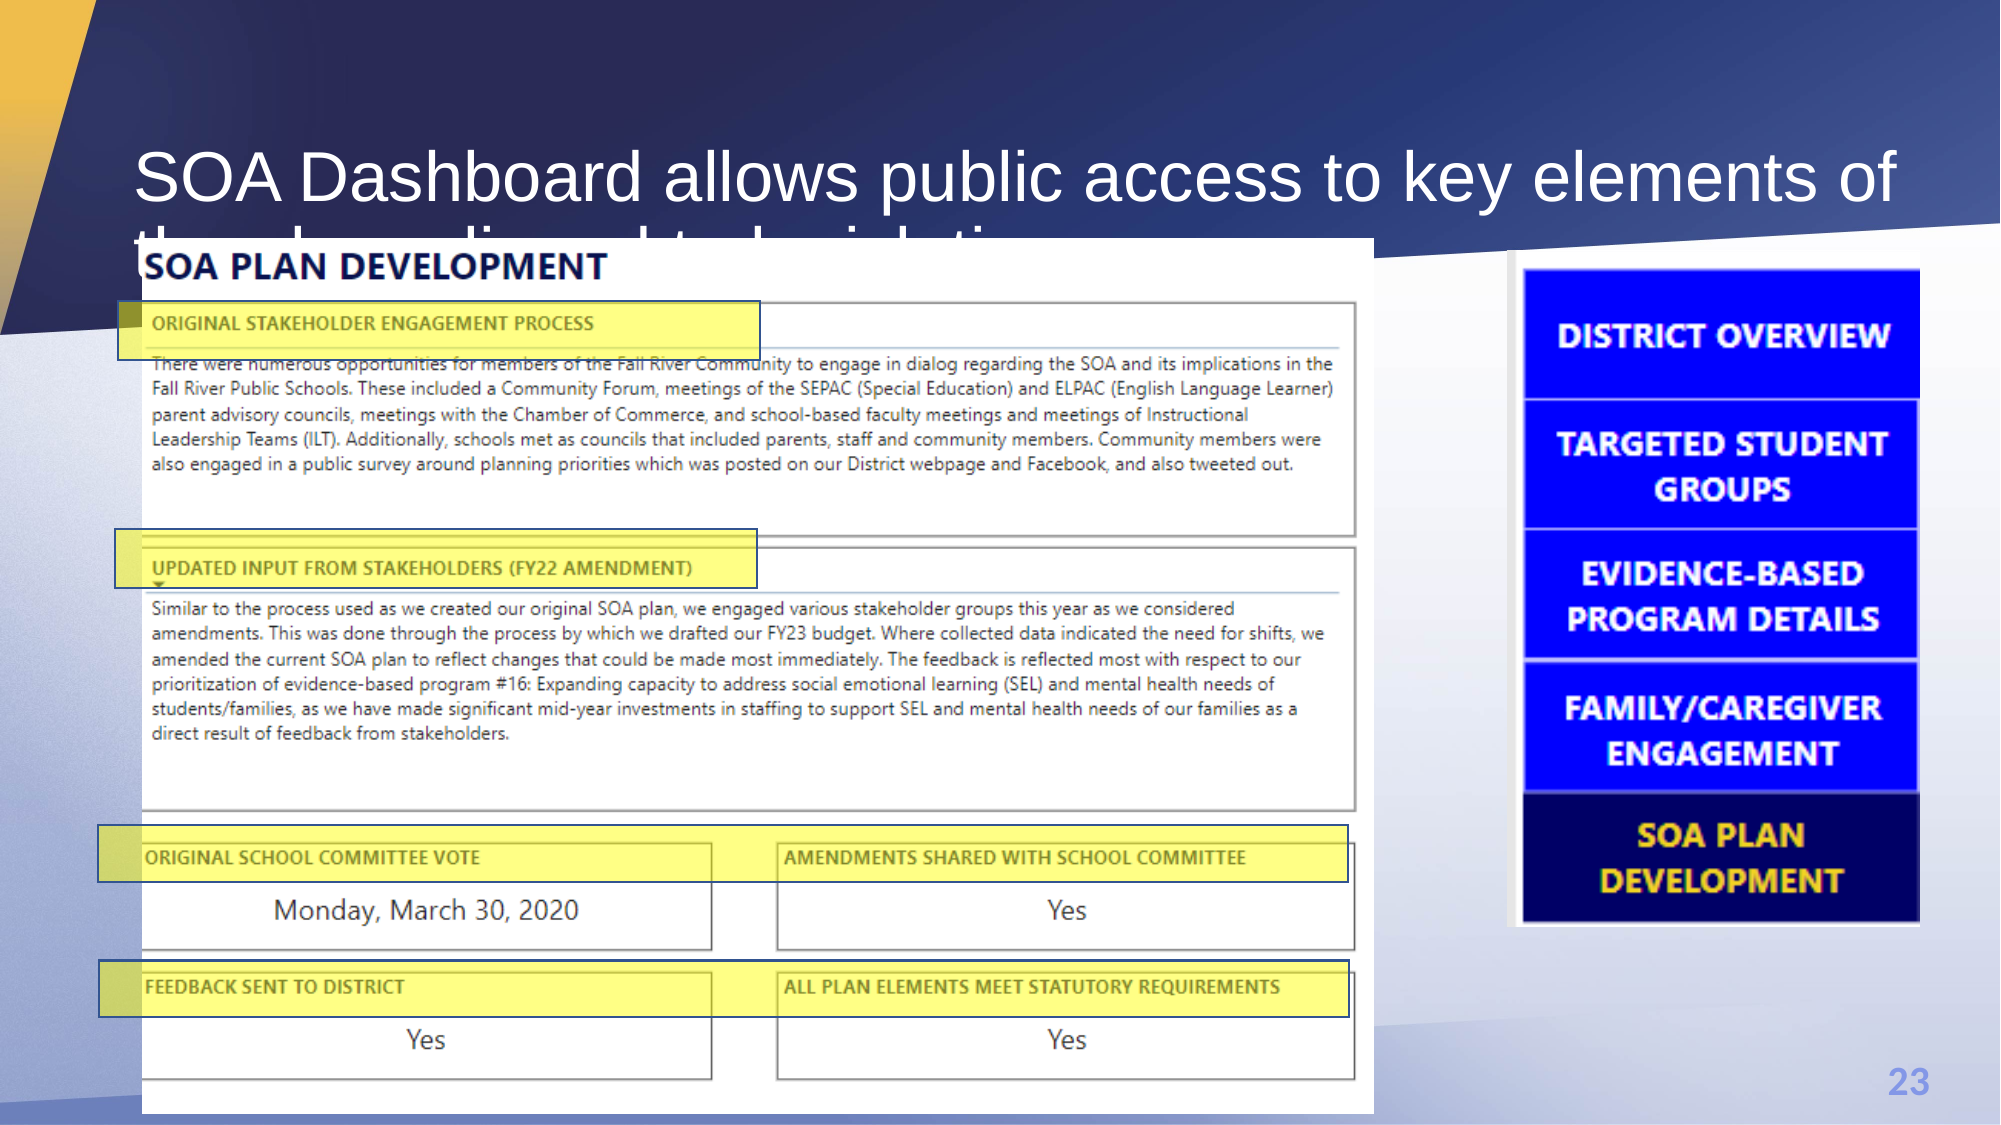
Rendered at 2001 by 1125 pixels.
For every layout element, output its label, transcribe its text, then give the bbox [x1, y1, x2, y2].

text_box [97, 824, 142, 883]
text_box [98, 959, 142, 1018]
title SOA Dashboard allows public access to key elements of the plan, aligned to legislation [118, 132, 1967, 305]
text_box [114, 528, 142, 589]
text_box [117, 300, 142, 361]
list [142, 238, 1374, 1114]
picture [0, 0, 2000, 1125]
